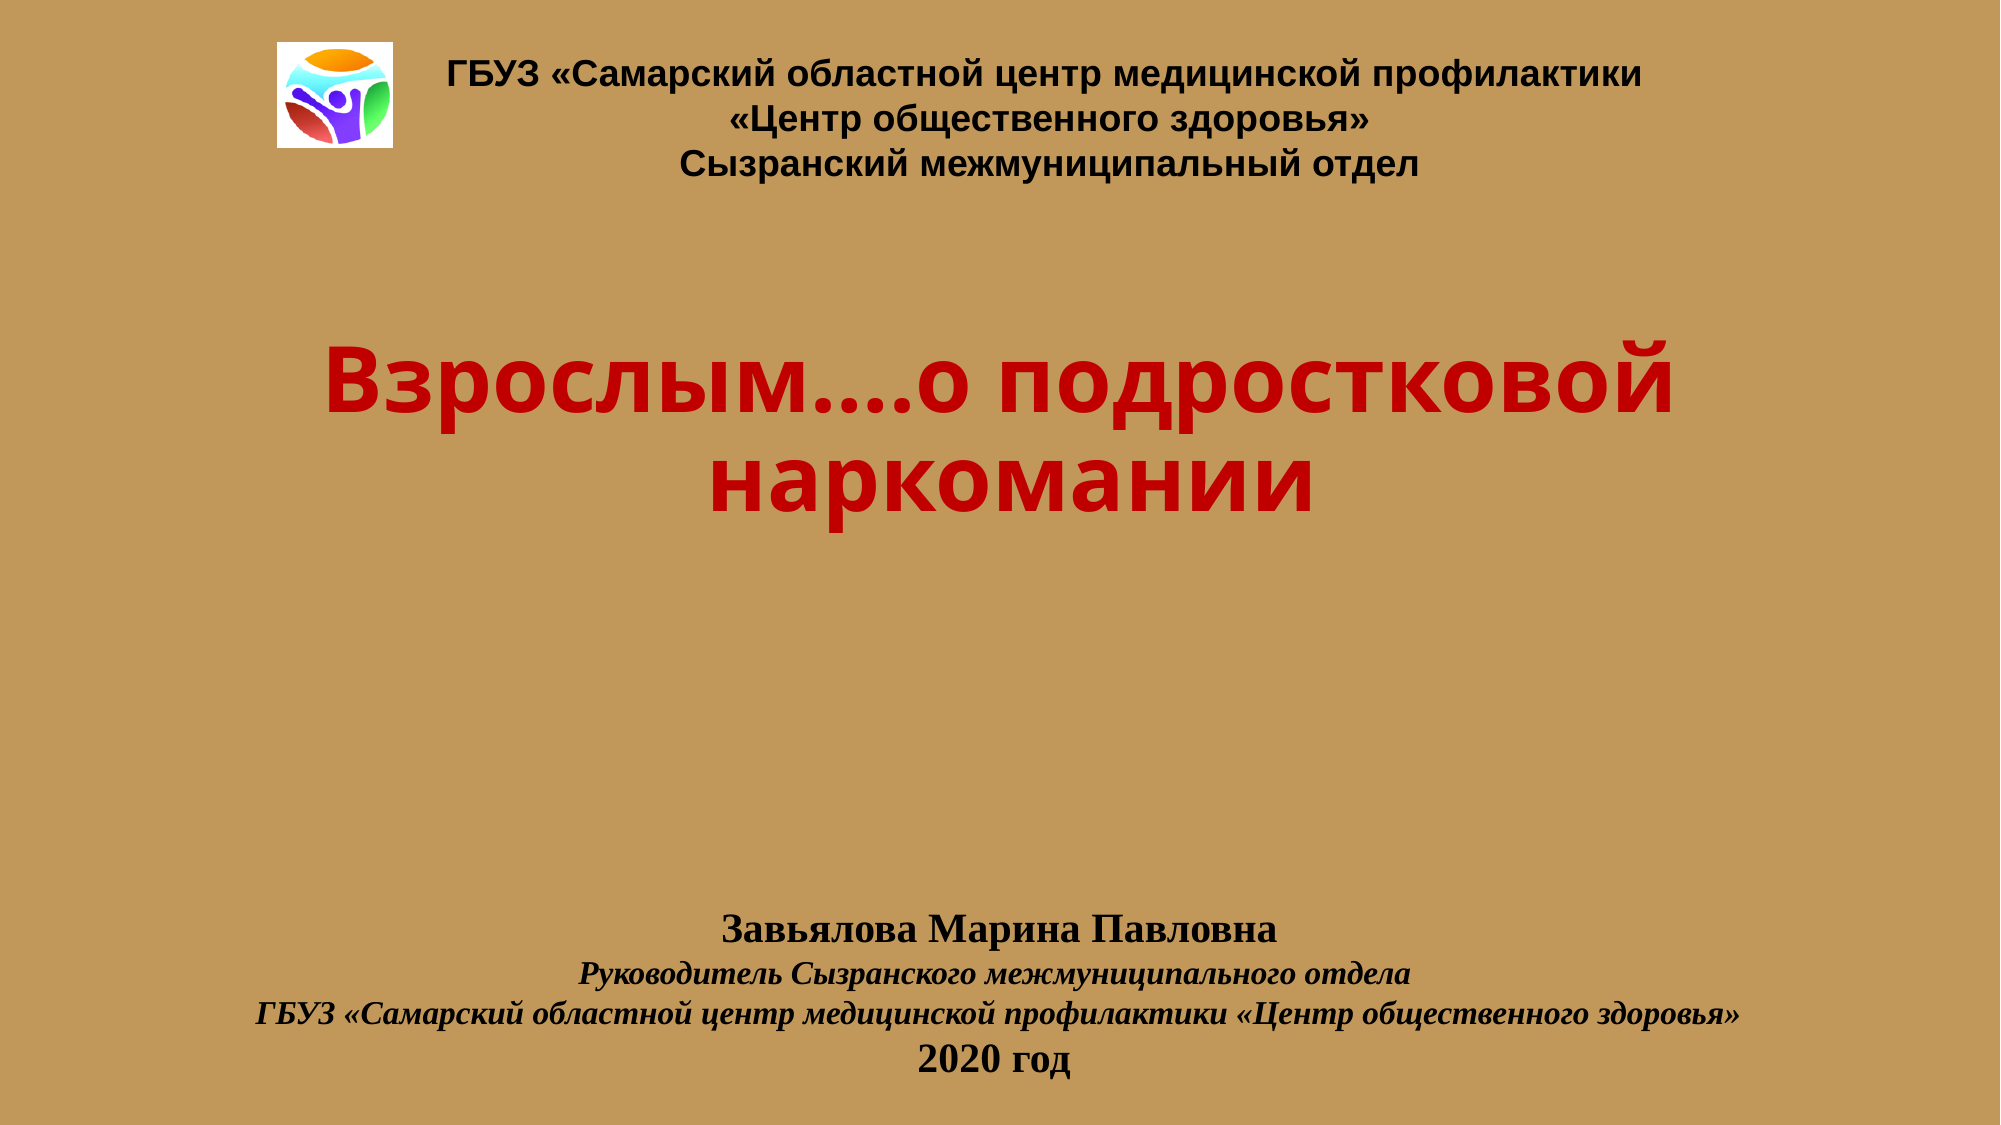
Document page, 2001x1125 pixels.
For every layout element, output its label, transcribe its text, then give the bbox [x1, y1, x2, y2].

subtitle Завьялова Марина Павловна Руководитель Сызранского межмуниципального отдела ГБУЗ «Самарский областной центр медицинской профилактики «Центр общественного здоровья» 2020 год [23, 753, 1976, 1125]
title Взрослым….о подростковой наркомании [58, 277, 1943, 748]
picture [277, 42, 393, 148]
text_box ГБУЗ «Самарский областной центр медицинской профилактики «Центр общественного здоровья» Сызранский межмуниципальный отдел [149, 41, 1950, 192]
